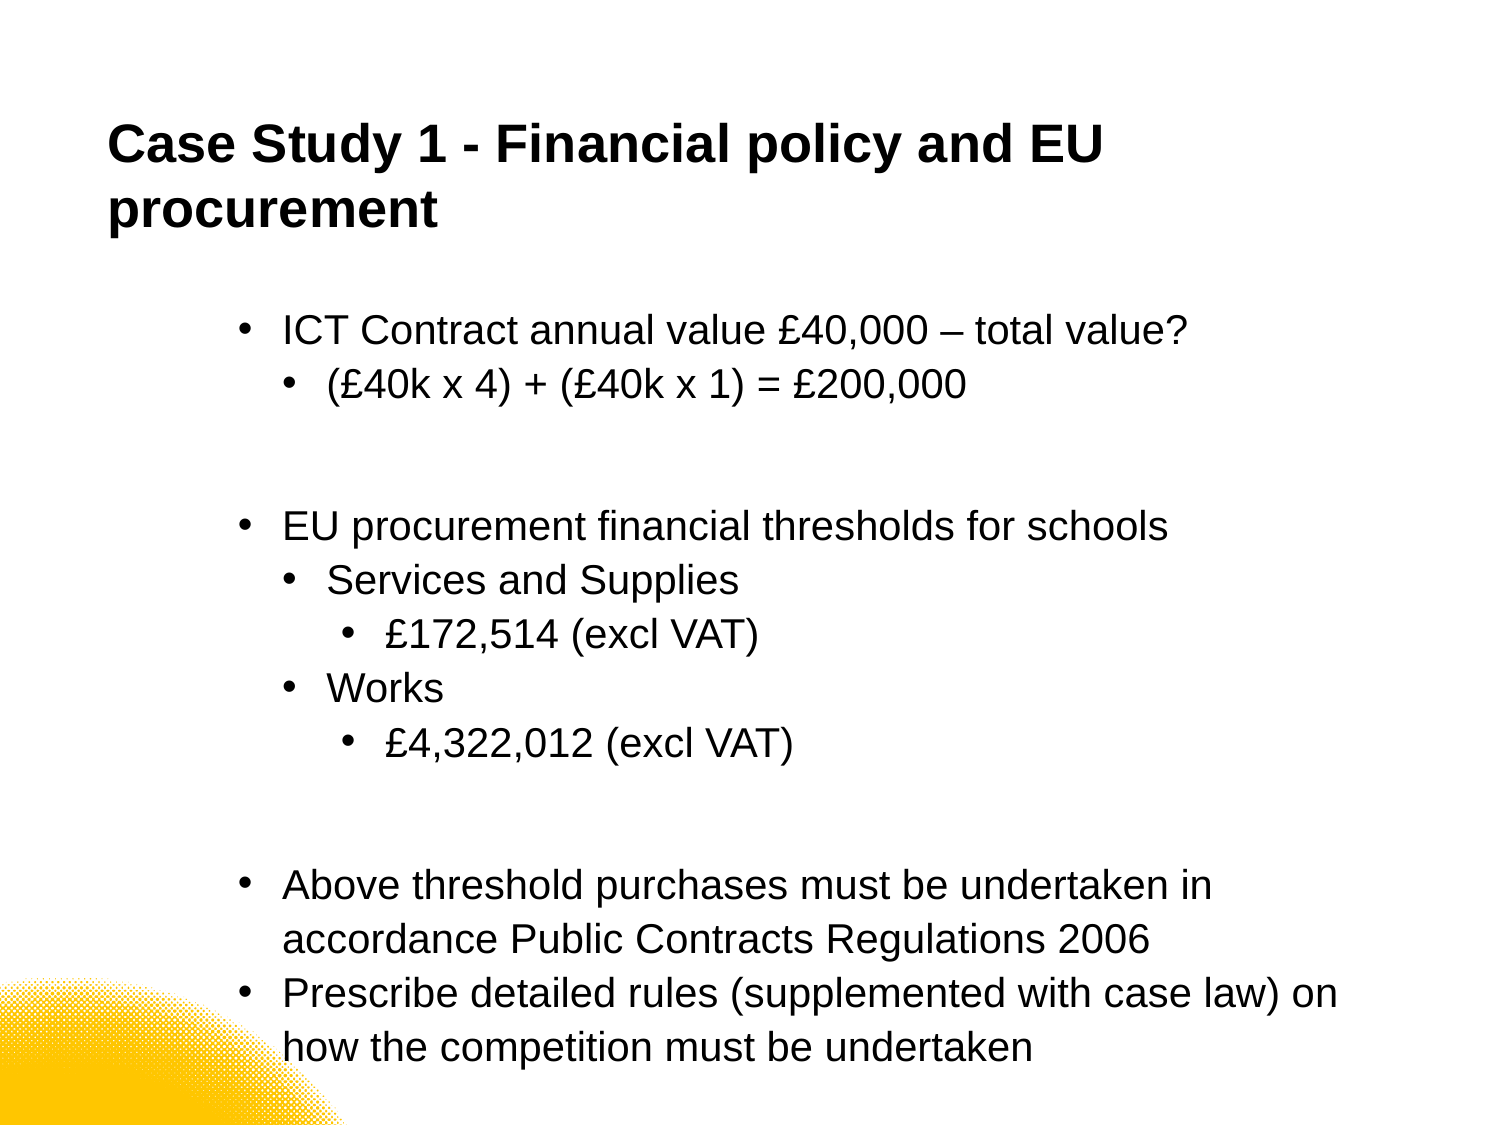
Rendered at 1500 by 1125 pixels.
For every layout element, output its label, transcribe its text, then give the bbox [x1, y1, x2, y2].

title Case Study 1 - Financial policy and EU procurement [92, 100, 1427, 186]
picture [0, 978, 405, 1125]
list ICT Contract annual value £40,000 – total value? (£40k x 4) + (£40k x 1) = £200,000 EU procurement financial thresholds for schools Services and Supplies £172,514 (excl VAT) Works £4,322,012 (excl VAT) Above threshold purchases must be undertaken in accordance Public Contracts Regulations 2006 Prescribe detailed rules (supplemented with case law) on how the competition must be undertaken [223, 291, 1427, 978]
